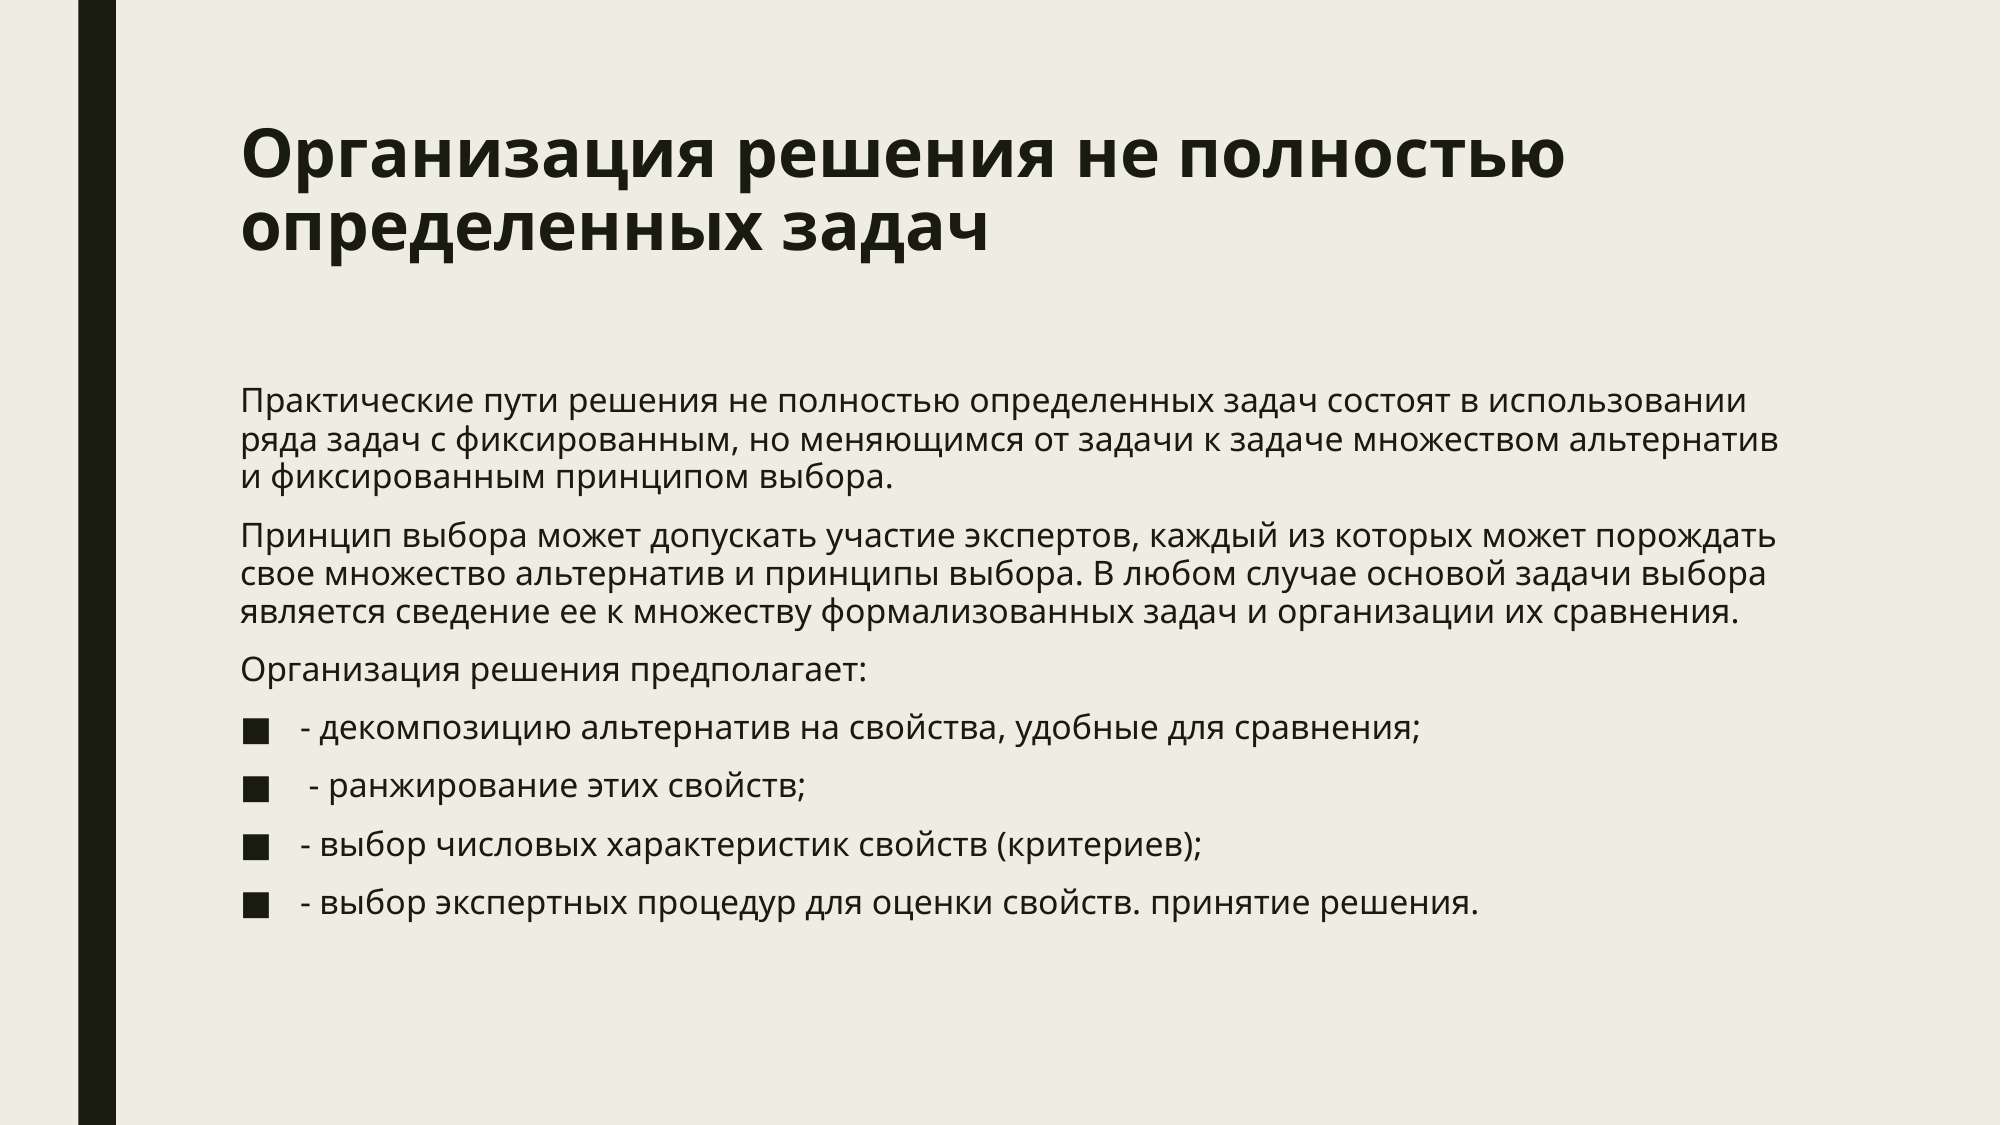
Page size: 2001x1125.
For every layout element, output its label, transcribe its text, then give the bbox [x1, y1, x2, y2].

list Практические пути решения не полностью определенных задач состоят в использовании ряда задач с фиксированным, но меняющимся от задачи к задаче множеством альтернатив и фиксированным принципом выбора. Принцип выбора может допускать участие экспертов, каждый из которых может порождать свое множество альтернатив и принципы выбора. В любом случае основой задачи выбора является сведение ее к множеству формализованных задач и организации их сравнения. Организация решения предполагает: - декомпозицию альтернатив на свойства, удобные для сравнения; - ранжирование этих свойств; - выбор числовых характеристик свойств (критериев); - выбор экспертных процедур для оценки свойств. принятие решения. [225, 375, 1800, 963]
title Организация решения не полностью определенных задач [225, 112, 1800, 357]
